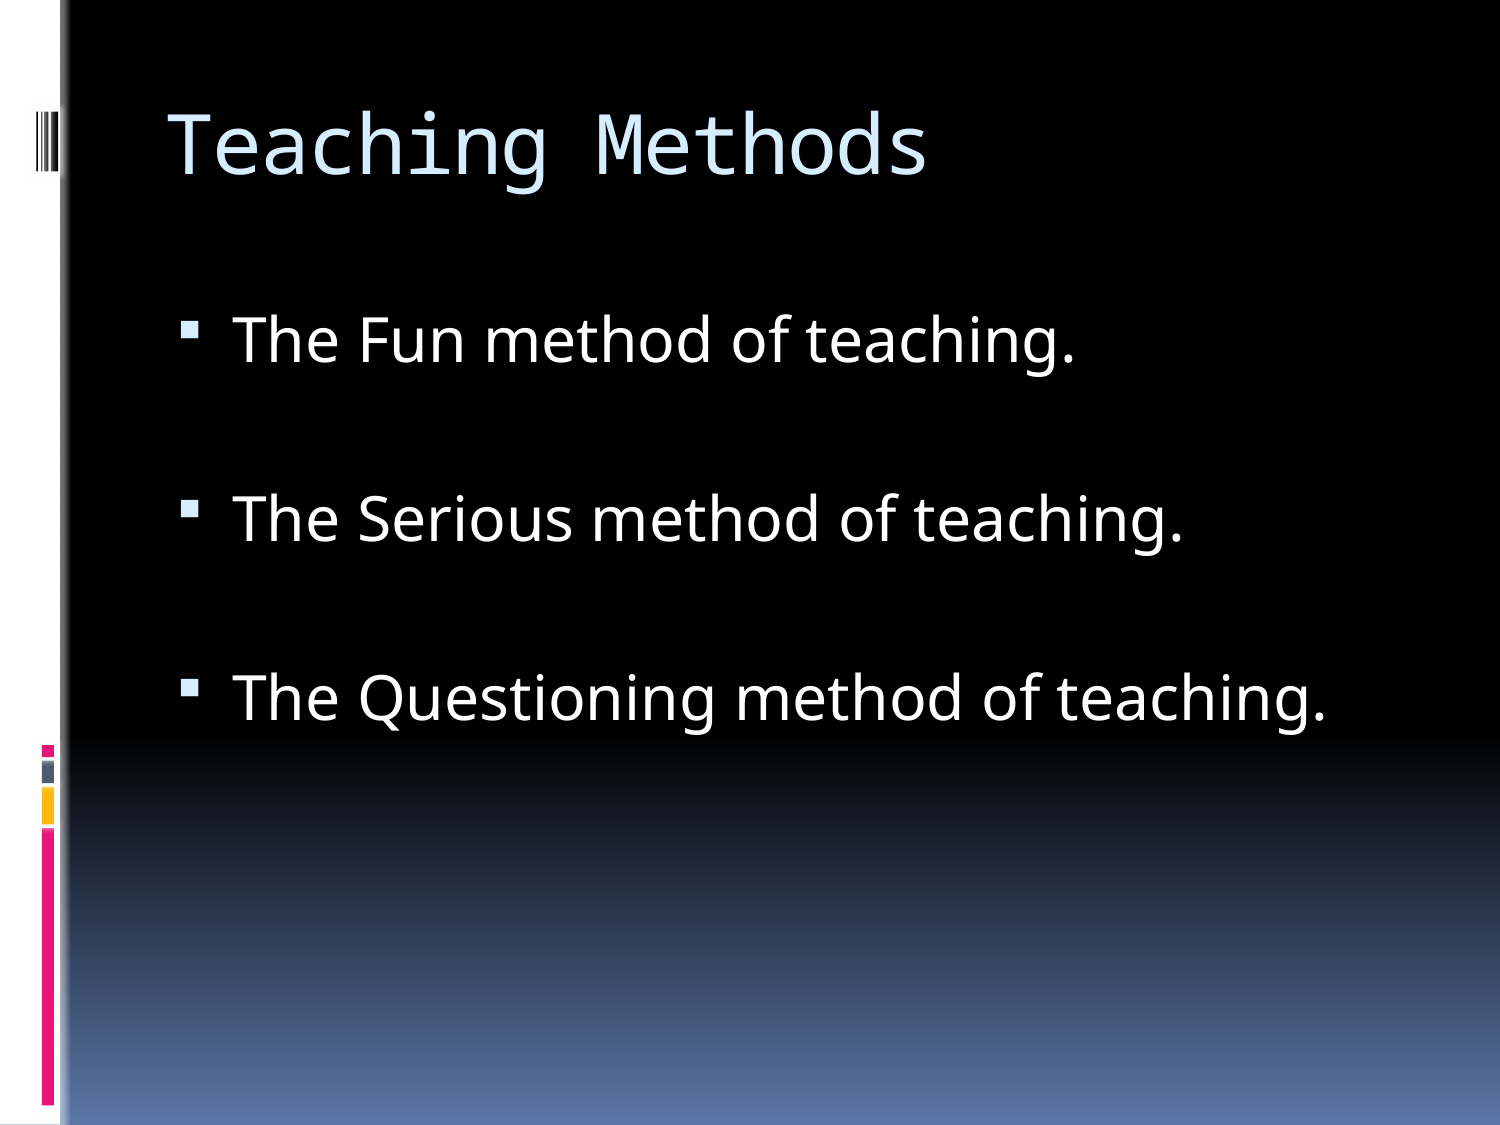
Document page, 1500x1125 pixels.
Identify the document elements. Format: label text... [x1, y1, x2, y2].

title Teaching Methods [150, 83, 1425, 234]
list The Fun method of teaching. The Serious method of teaching. The Questioning method of teaching. [150, 292, 1425, 1043]
